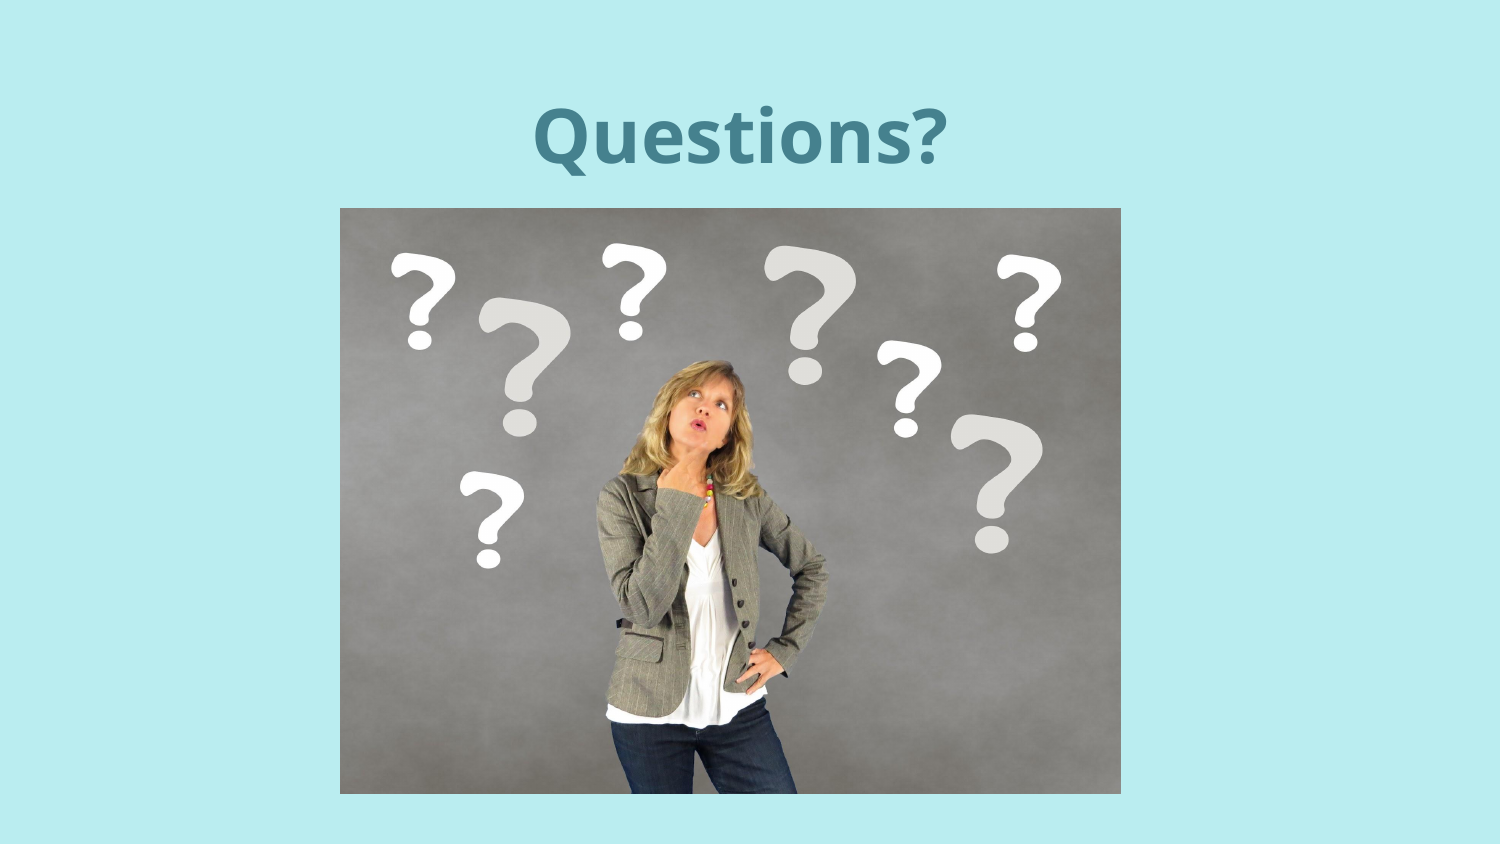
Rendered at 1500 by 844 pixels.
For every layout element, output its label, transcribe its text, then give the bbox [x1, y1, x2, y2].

title Questions? [51, 72, 1449, 167]
picture [340, 208, 1122, 795]
